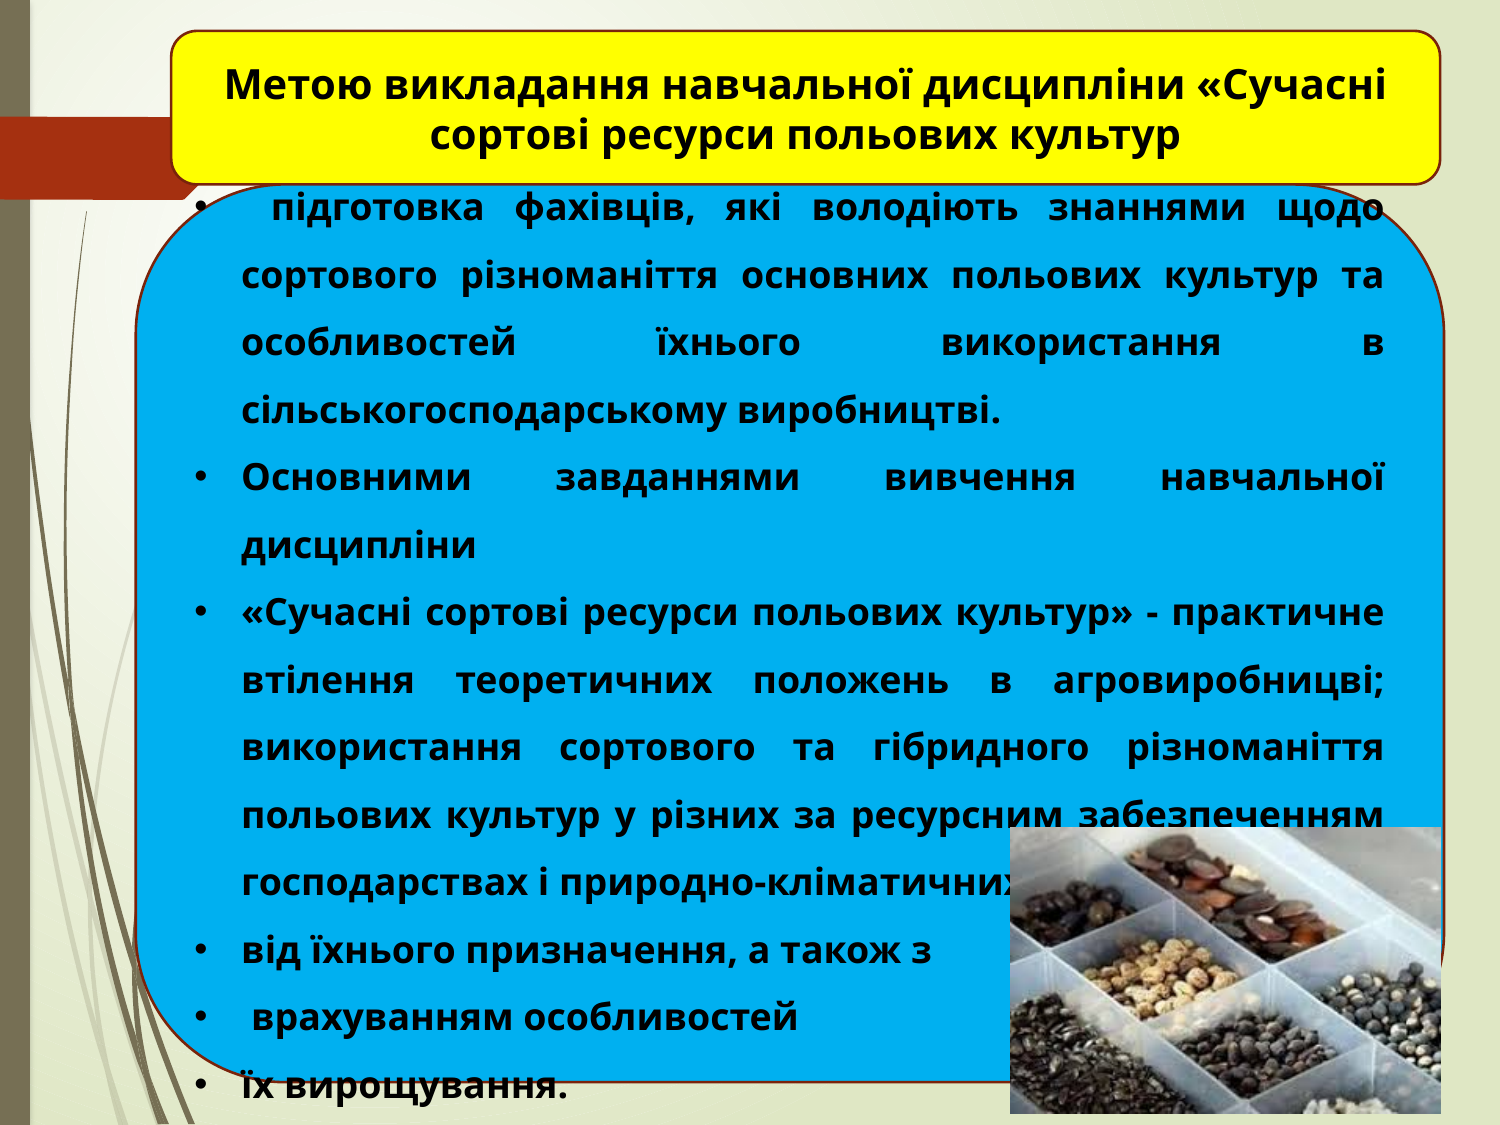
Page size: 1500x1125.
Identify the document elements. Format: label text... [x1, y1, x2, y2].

text_box Метою викладання навчальної дисципліни «Сучасні сортові ресурси польових культур [169, 29, 1442, 186]
picture [1010, 827, 1441, 1114]
text_box підготовка фахівців, які володіють знаннями щодо сортового різноманіття основних польових культур та особливостей їхнього використання в сільськогосподарському виробництві. Основними завданнями вивчення навчальної дисципліни «Сучасні сортові ресурси польових культур» - практичне втілення теоретичних положень в агровиробницві; використання сортового та гібридного різноманіття польових культур у різних за ресурсним забезпеченням господарствах і природно-кліматичних зонах, залежно від їхнього призначення, а також з врахуванням особливостей їх вирощування. [134, 183, 1446, 1084]
